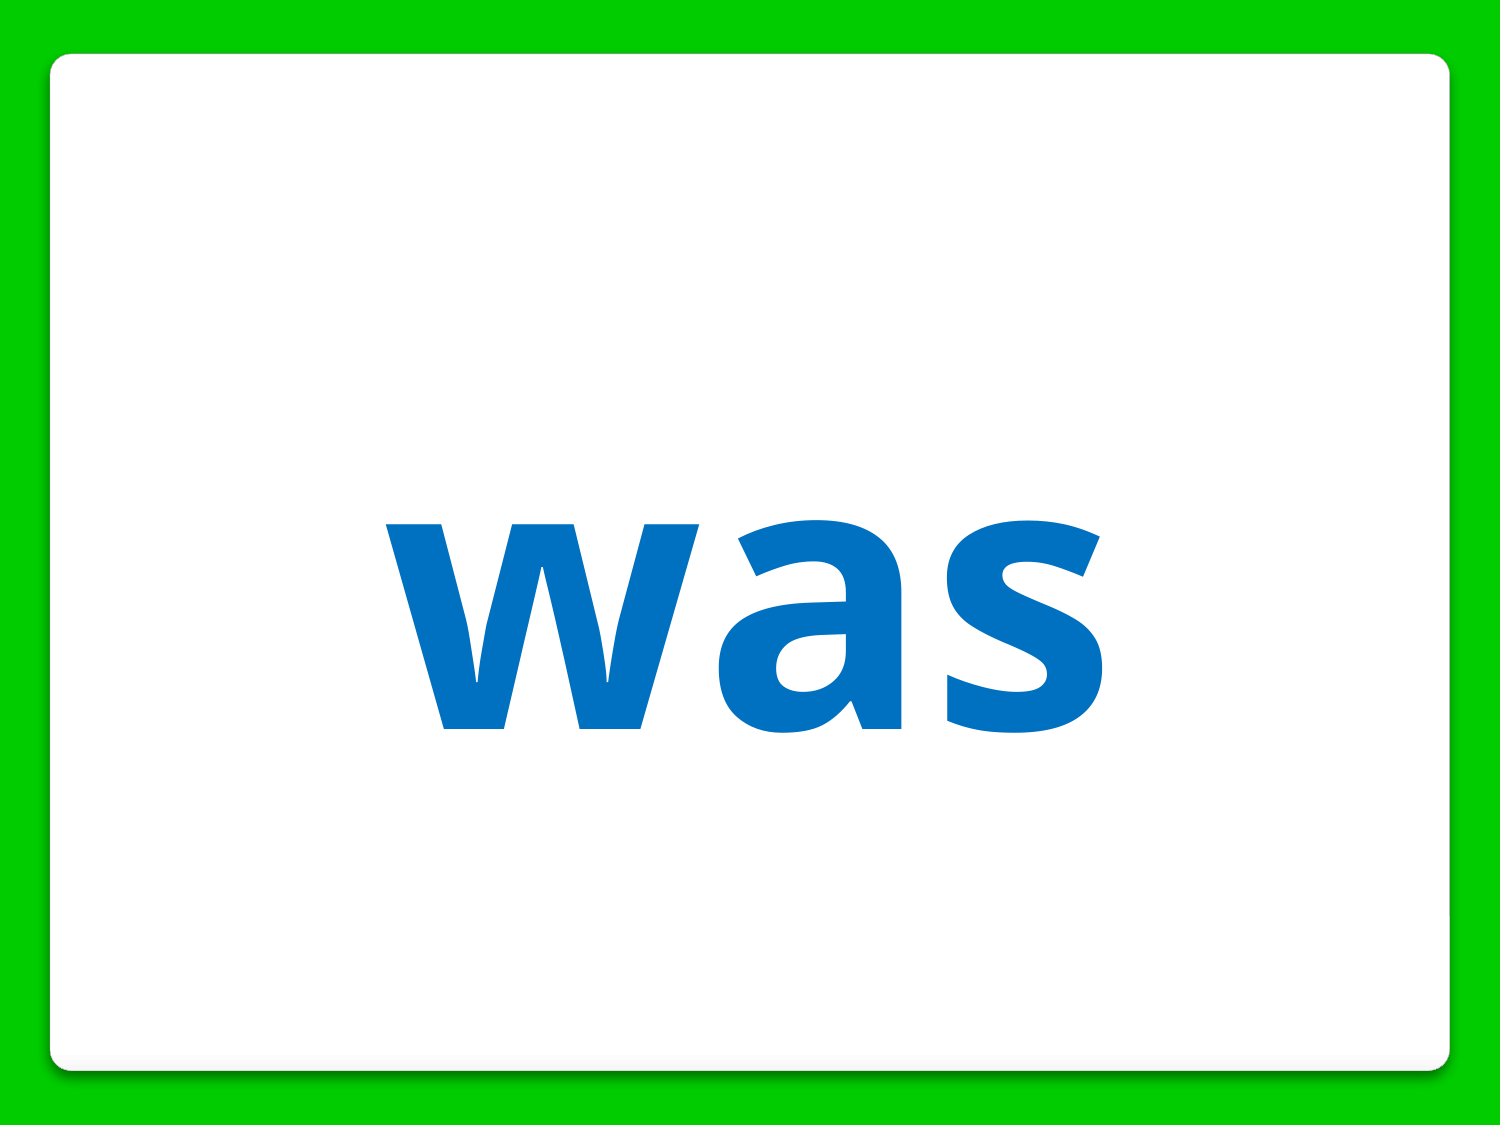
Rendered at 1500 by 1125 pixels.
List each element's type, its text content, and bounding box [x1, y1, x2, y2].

title was [112, 275, 1388, 813]
